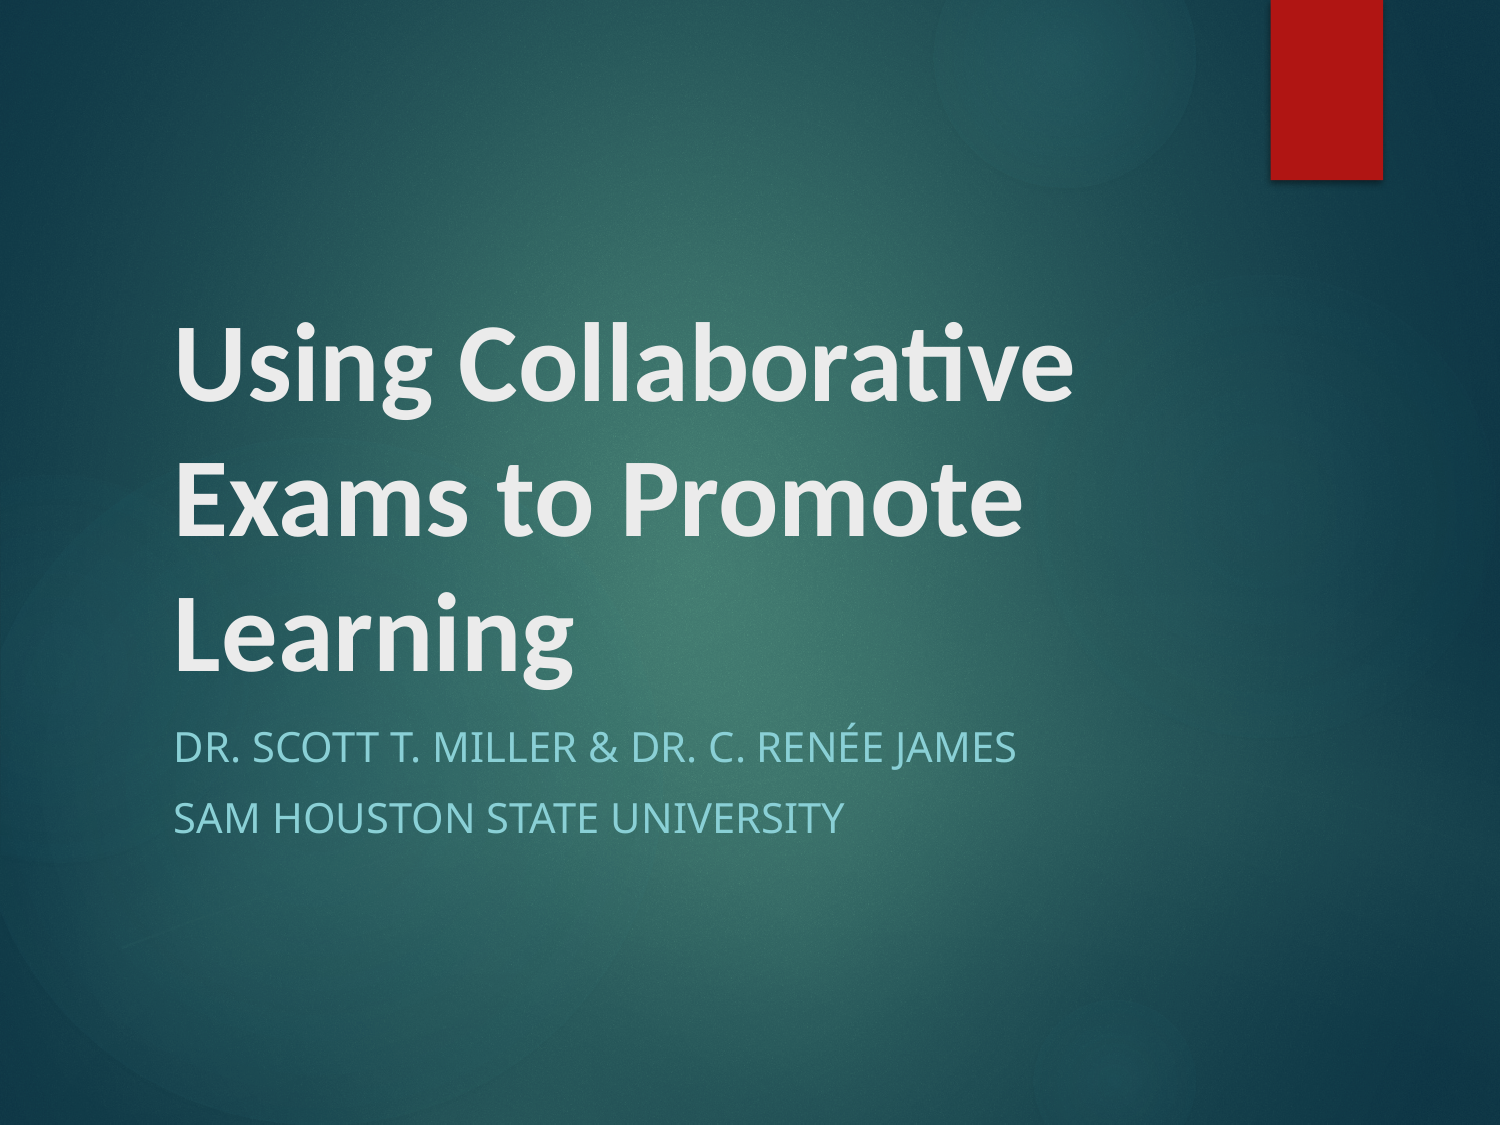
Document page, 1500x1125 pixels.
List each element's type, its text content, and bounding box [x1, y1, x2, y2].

subtitle Dr. Scott T. Miller & Dr. C. Renée James Sam Houston State University [159, 713, 1246, 855]
title Using Collaborative Exams to Promote Learning [159, 155, 1246, 702]
